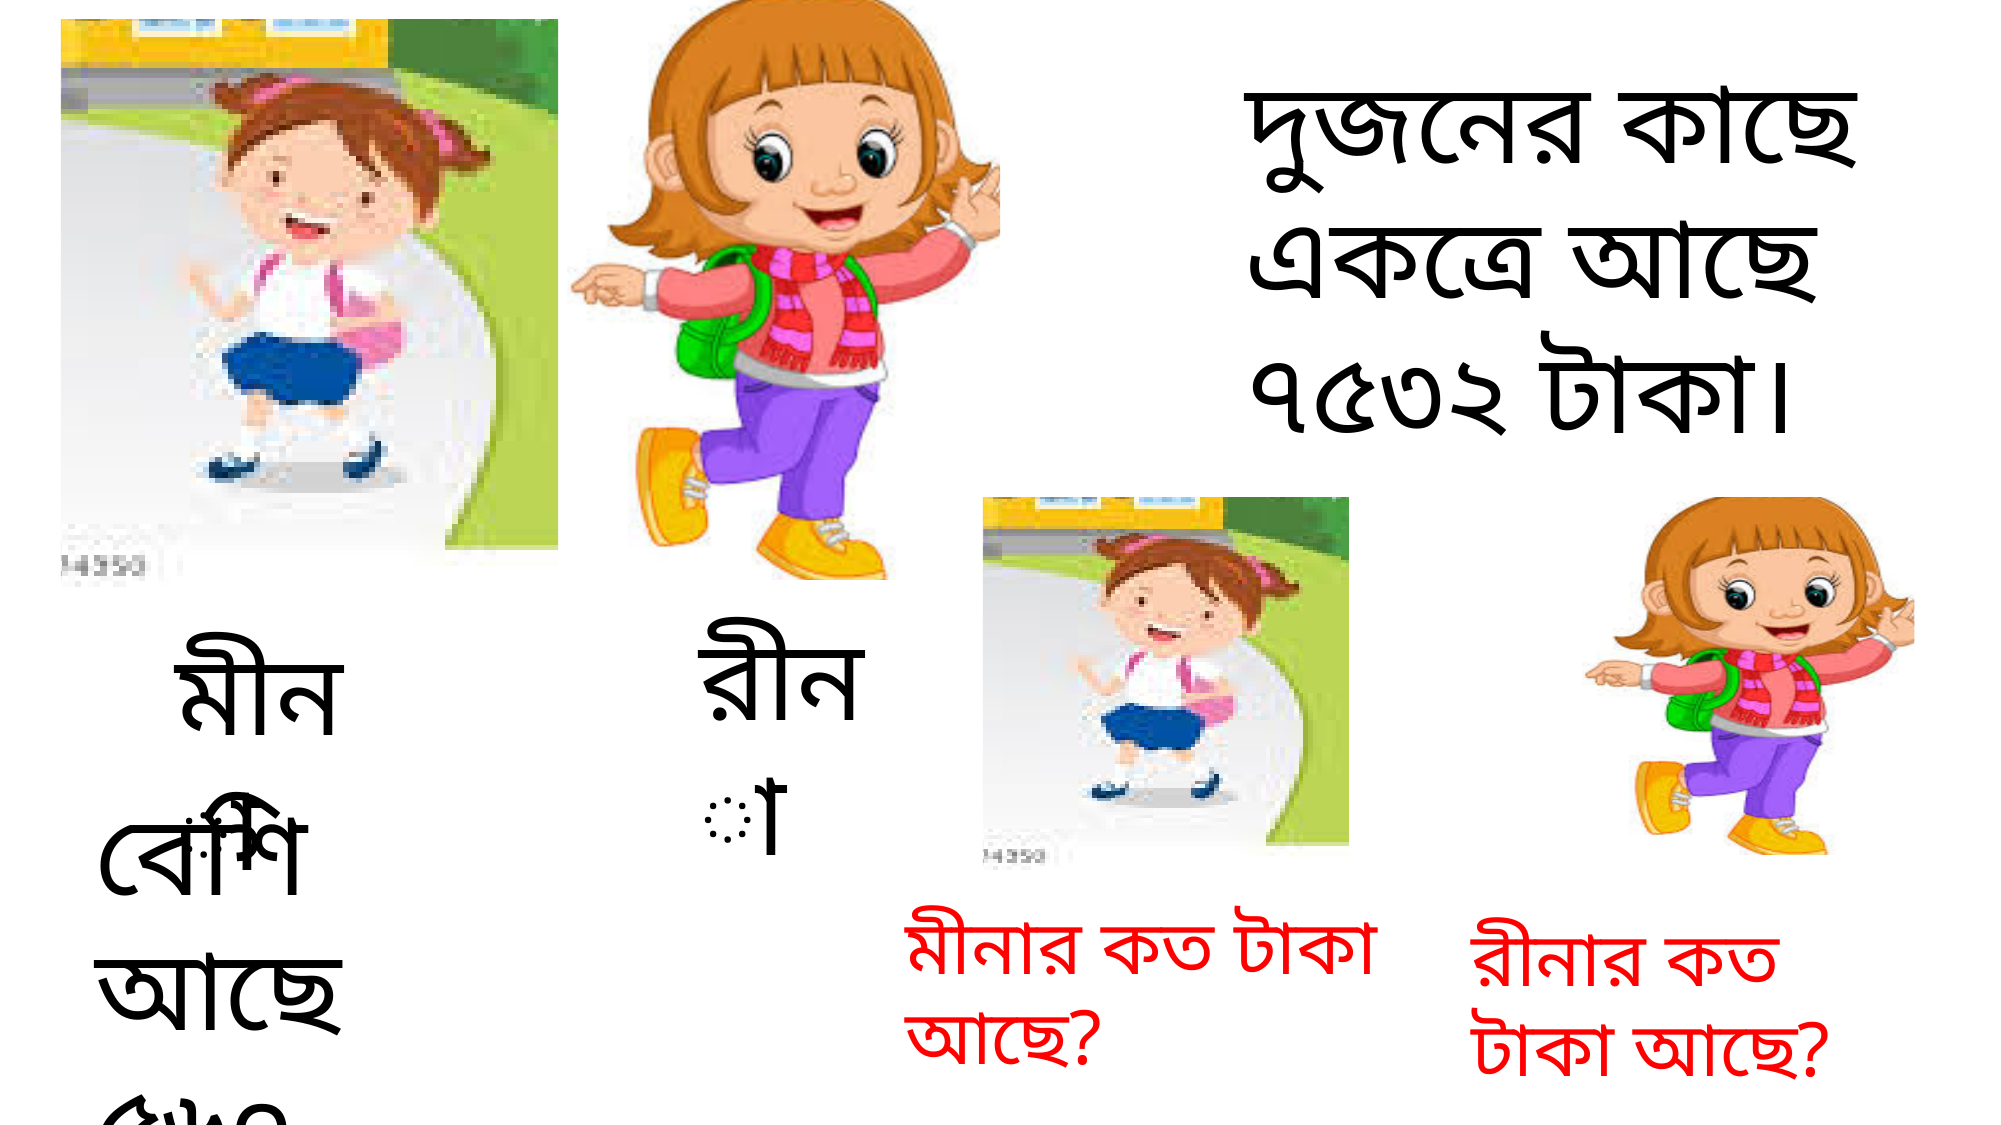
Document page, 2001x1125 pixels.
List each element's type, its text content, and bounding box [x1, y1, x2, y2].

picture [1582, 497, 1915, 855]
picture [60, 19, 559, 587]
picture [567, 0, 1349, 870]
text_box রীনার কত টাকা আছে? [1456, 904, 1935, 1100]
text_box দুজনের কাছে একত্রে আছে ৭৫৩২ টাকা। [1230, 43, 1934, 464]
text_box বেশি আছে ৫৬০ টাকা [80, 775, 503, 1125]
text_box রীনা [684, 600, 883, 886]
text_box মীনা [160, 615, 359, 775]
text_box মীনার কত টাকা আছে? [890, 891, 1393, 1087]
